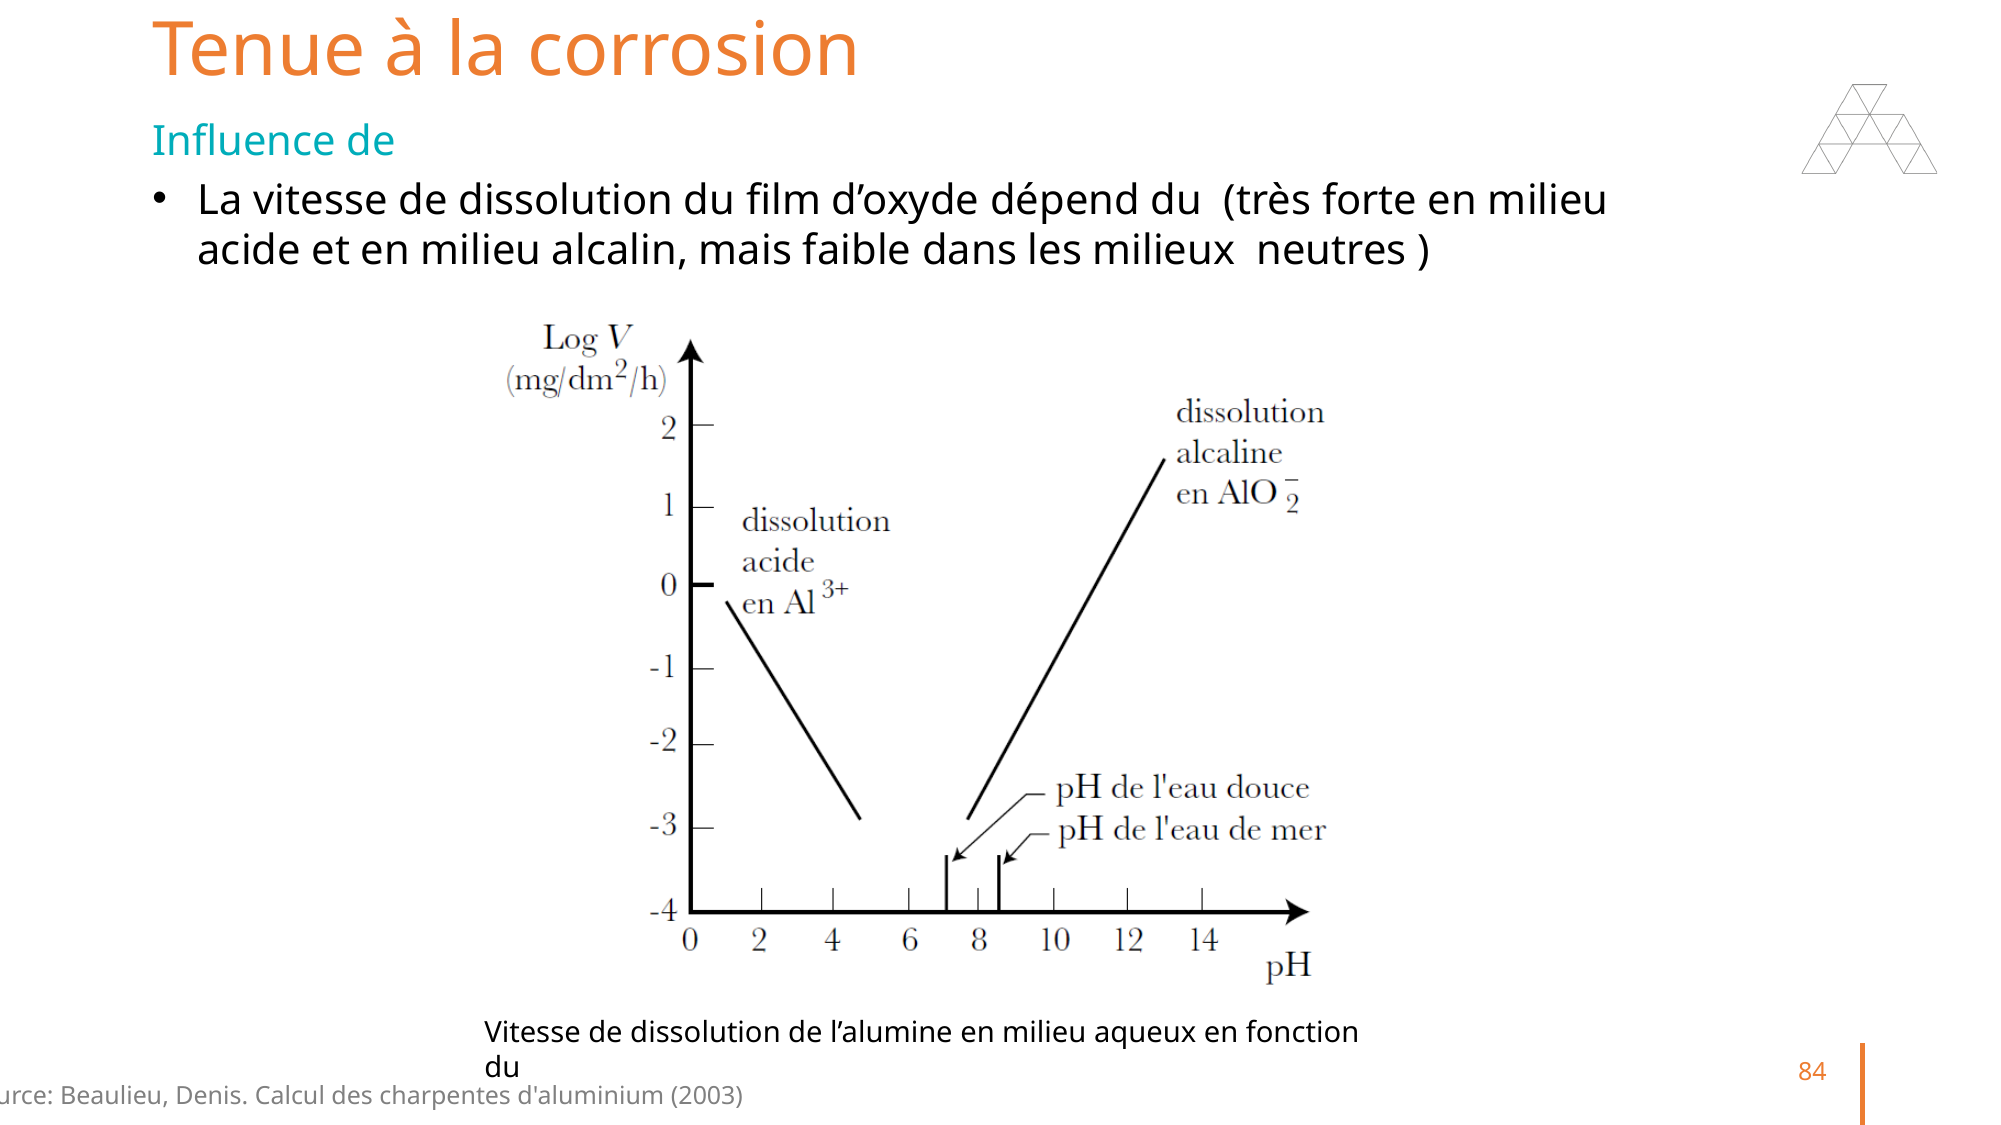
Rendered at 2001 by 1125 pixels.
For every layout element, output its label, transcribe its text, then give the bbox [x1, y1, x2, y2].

text_box Tenue à la corrosion [137, 3, 1749, 156]
picture [503, 318, 1329, 988]
slide_number 84 [1643, 1042, 1842, 1103]
text_box Source: Beaulieu, Denis. Calcul des charpentes d'aluminium (2003) [0, 1072, 759, 1118]
